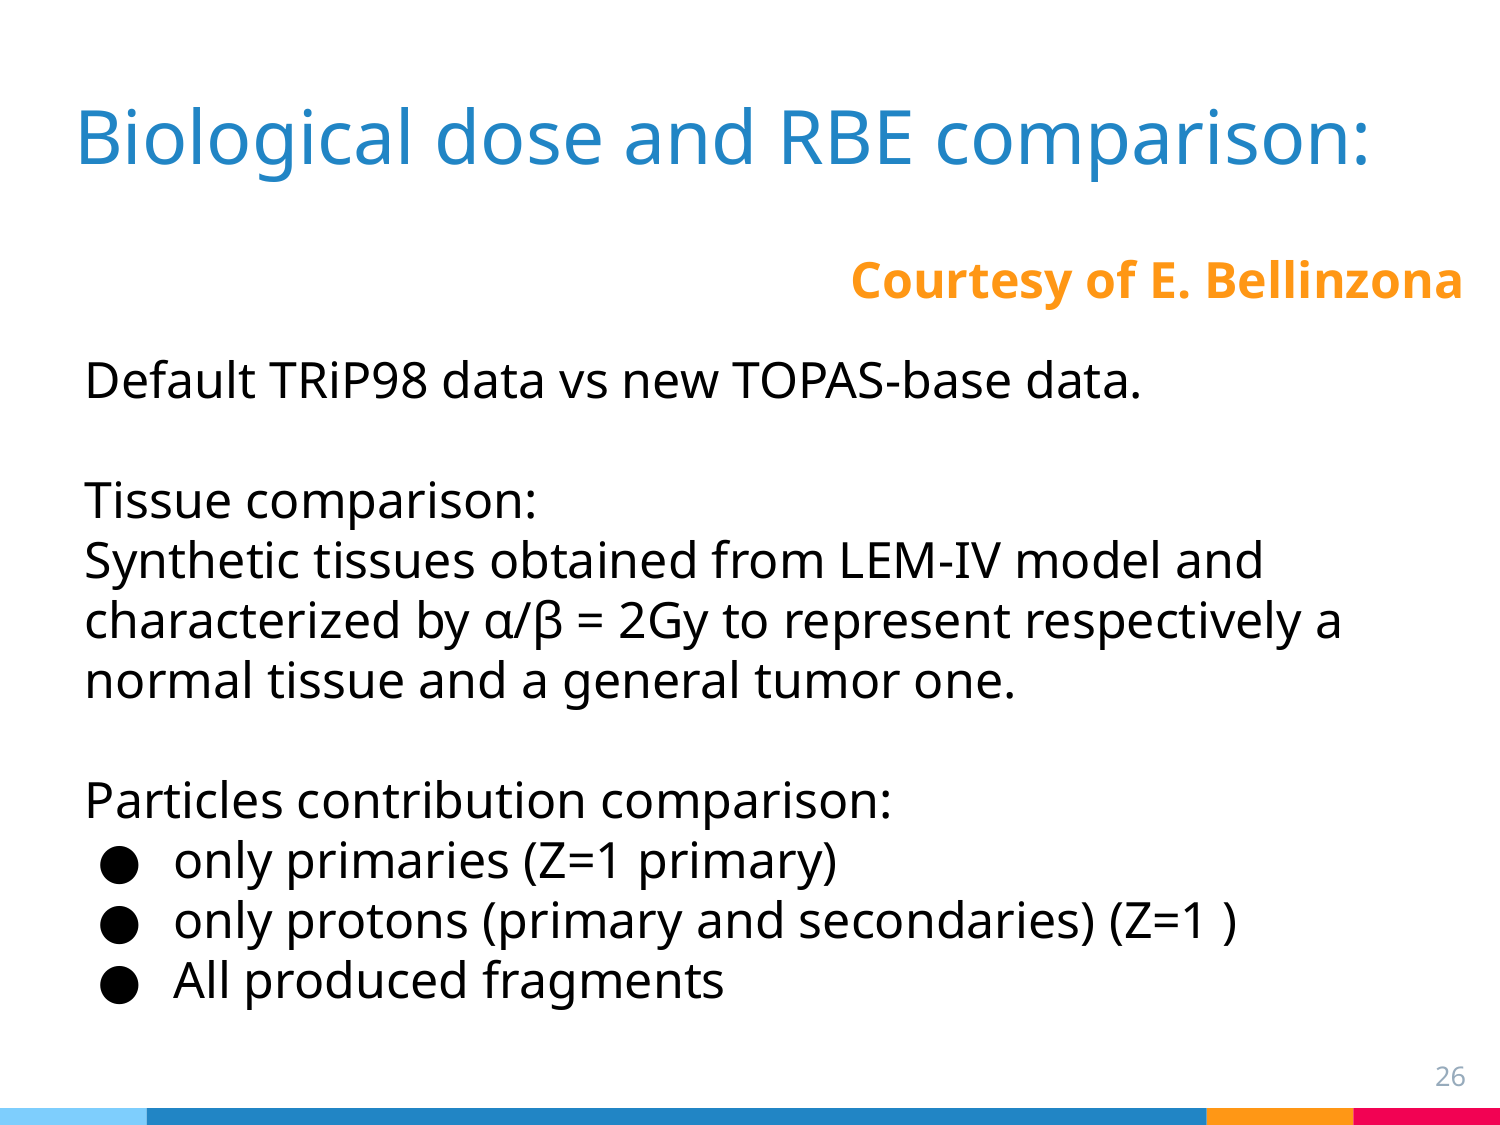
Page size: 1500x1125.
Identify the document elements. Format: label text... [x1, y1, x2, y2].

slide_number ‹#› [1391, 1043, 1482, 1113]
text_box Default TRiP98 data vs new TOPAS-base data. Tissue comparison: Synthetic tissues obtained from LEM-IV model and characterized by α/β = 2Gy to represent respectively a normal tissue and a general tumor one. Particles contribution comparison: only primaries (Z=1 primary) only protons (primary and secondaries) (Z=1 ) All produced fragments [70, 333, 1392, 1020]
title Biological dose and RBE comparison: [59, 7, 1482, 196]
text_box Courtesy of E. Bellinzona [808, 233, 1480, 359]
